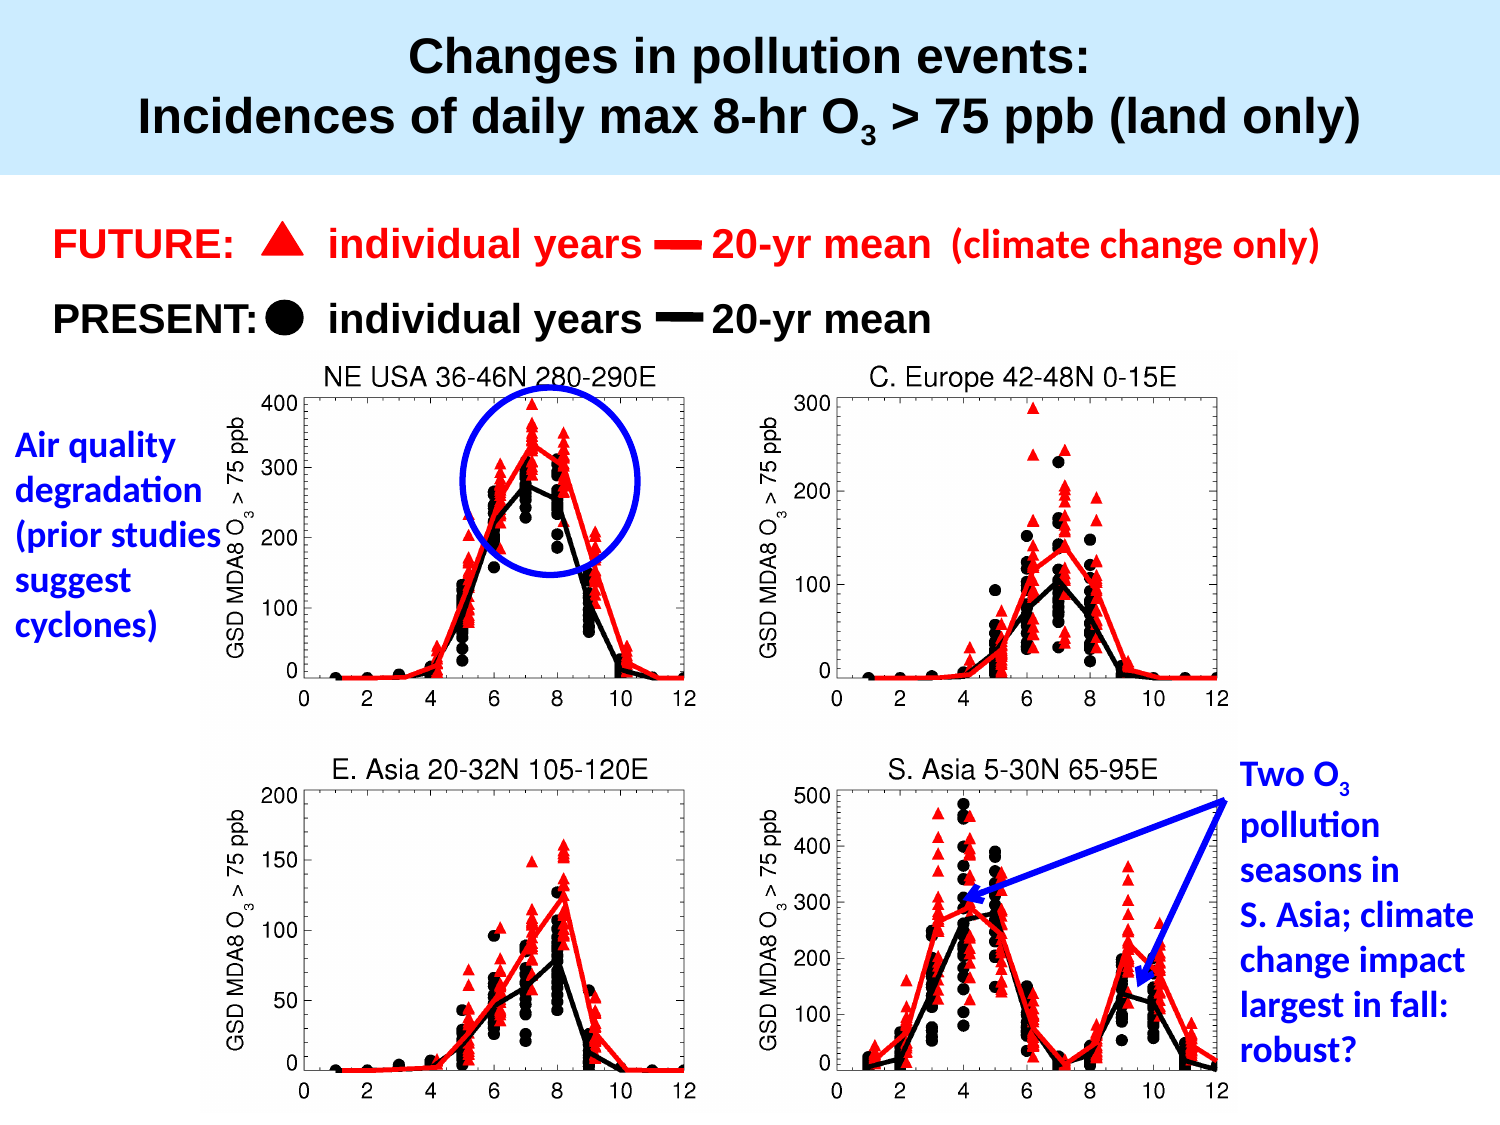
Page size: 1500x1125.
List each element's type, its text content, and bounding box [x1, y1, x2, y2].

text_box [37, 209, 1338, 351]
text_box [962, 741, 1500, 1076]
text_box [0, 387, 638, 656]
text_box Changes in pollution events: Incidences of daily max 8-hr O3 > 75 ppb (land only) [0, 0, 1500, 175]
picture [199, 351, 1238, 1113]
